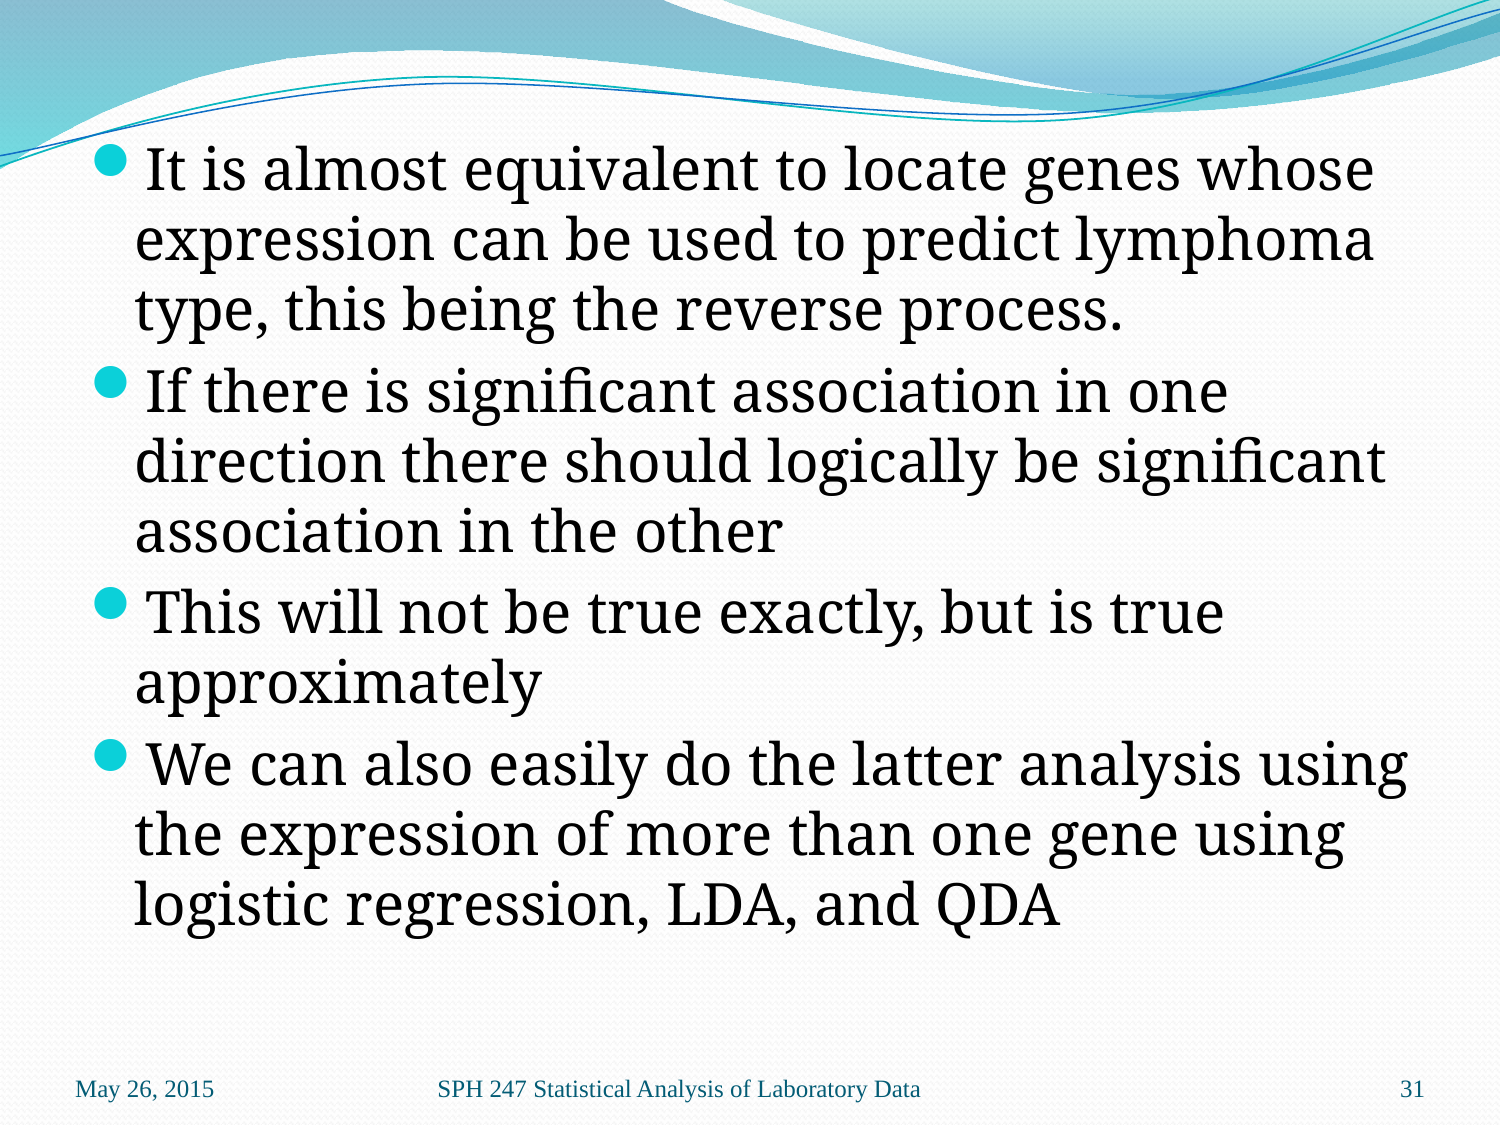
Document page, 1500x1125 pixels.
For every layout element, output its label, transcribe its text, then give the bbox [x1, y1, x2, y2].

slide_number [75, 1042, 425, 1103]
footer SPH 247 Statistical Analysis of Laboratory Data [437, 1042, 988, 1103]
list It is almost equivalent to locate genes whose expression can be used to predict lymphoma type, this being the reverse process. If there is significant association in one direction there should logically be significant association in the other This will not be true exactly, but is true approximately We can also easily do the latter analysis using the expression of more than one gene using logistic regression, LDA, and QDA [75, 125, 1425, 1000]
slide_number 31 [1299, 1042, 1425, 1103]
